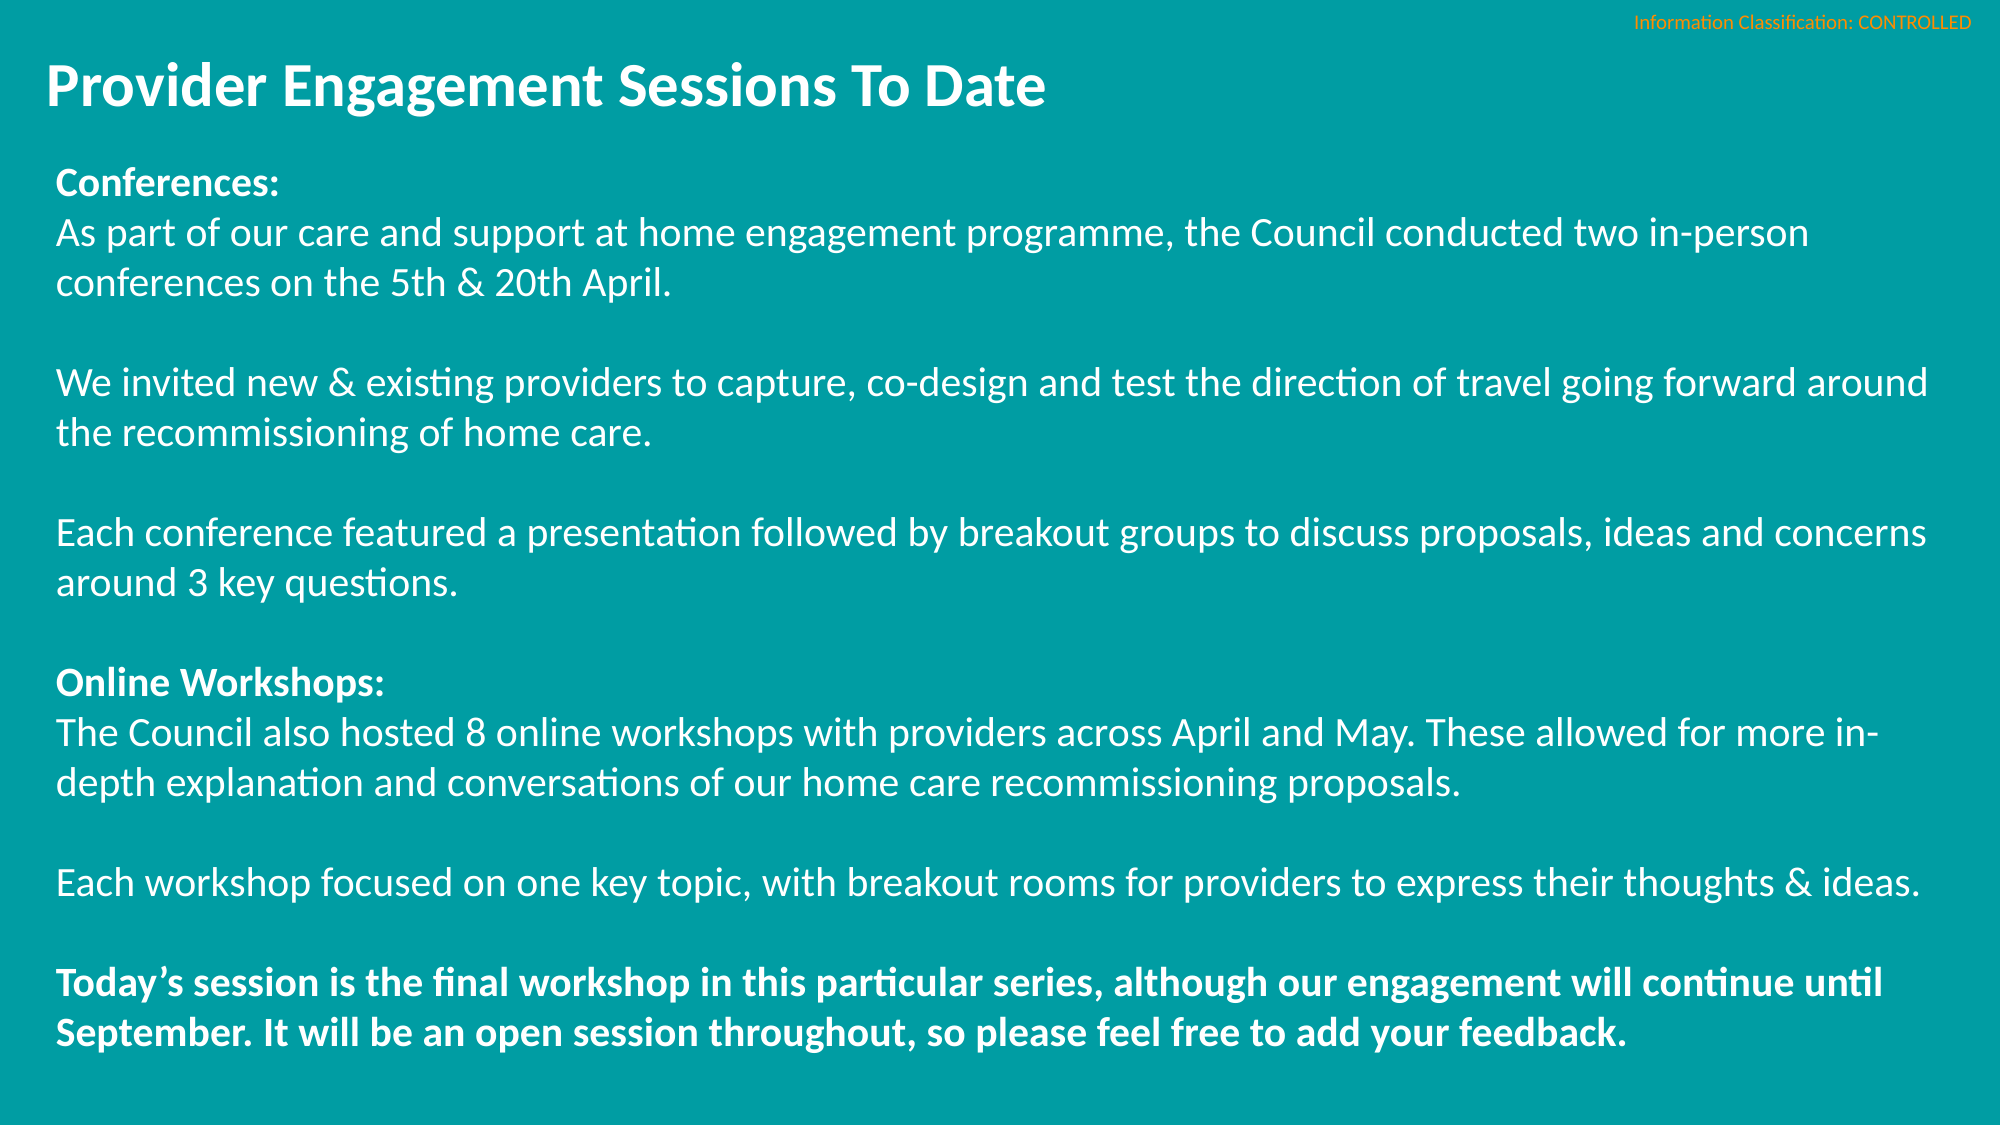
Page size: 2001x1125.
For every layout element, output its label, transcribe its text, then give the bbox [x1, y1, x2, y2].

title Provider Engagement Sessions To Date [31, 45, 1848, 128]
text_box Conferences: As part of our care and support at home engagement programme, the Council conducted two in-person conferences on the 5th & 20th April. We invited new & existing providers to capture, co-design and test the direction of travel going forward around the recommissioning of home care. Each conference featured a presentation followed by breakout groups to discuss proposals, ideas and concerns around 3 key questions. Online Workshops: The Council also hosted 8 online workshops with providers across April and May. These allowed for more in-depth explanation and conversations of our home care recommissioning proposals. Each workshop focused on one key topic, with breakout rooms for providers to express their thoughts & ideas. Today’s session is the final workshop in this particular series, although our engagement will continue until September. It will be an open session throughout, so please feel free to add your feedback. [40, 147, 1959, 1063]
